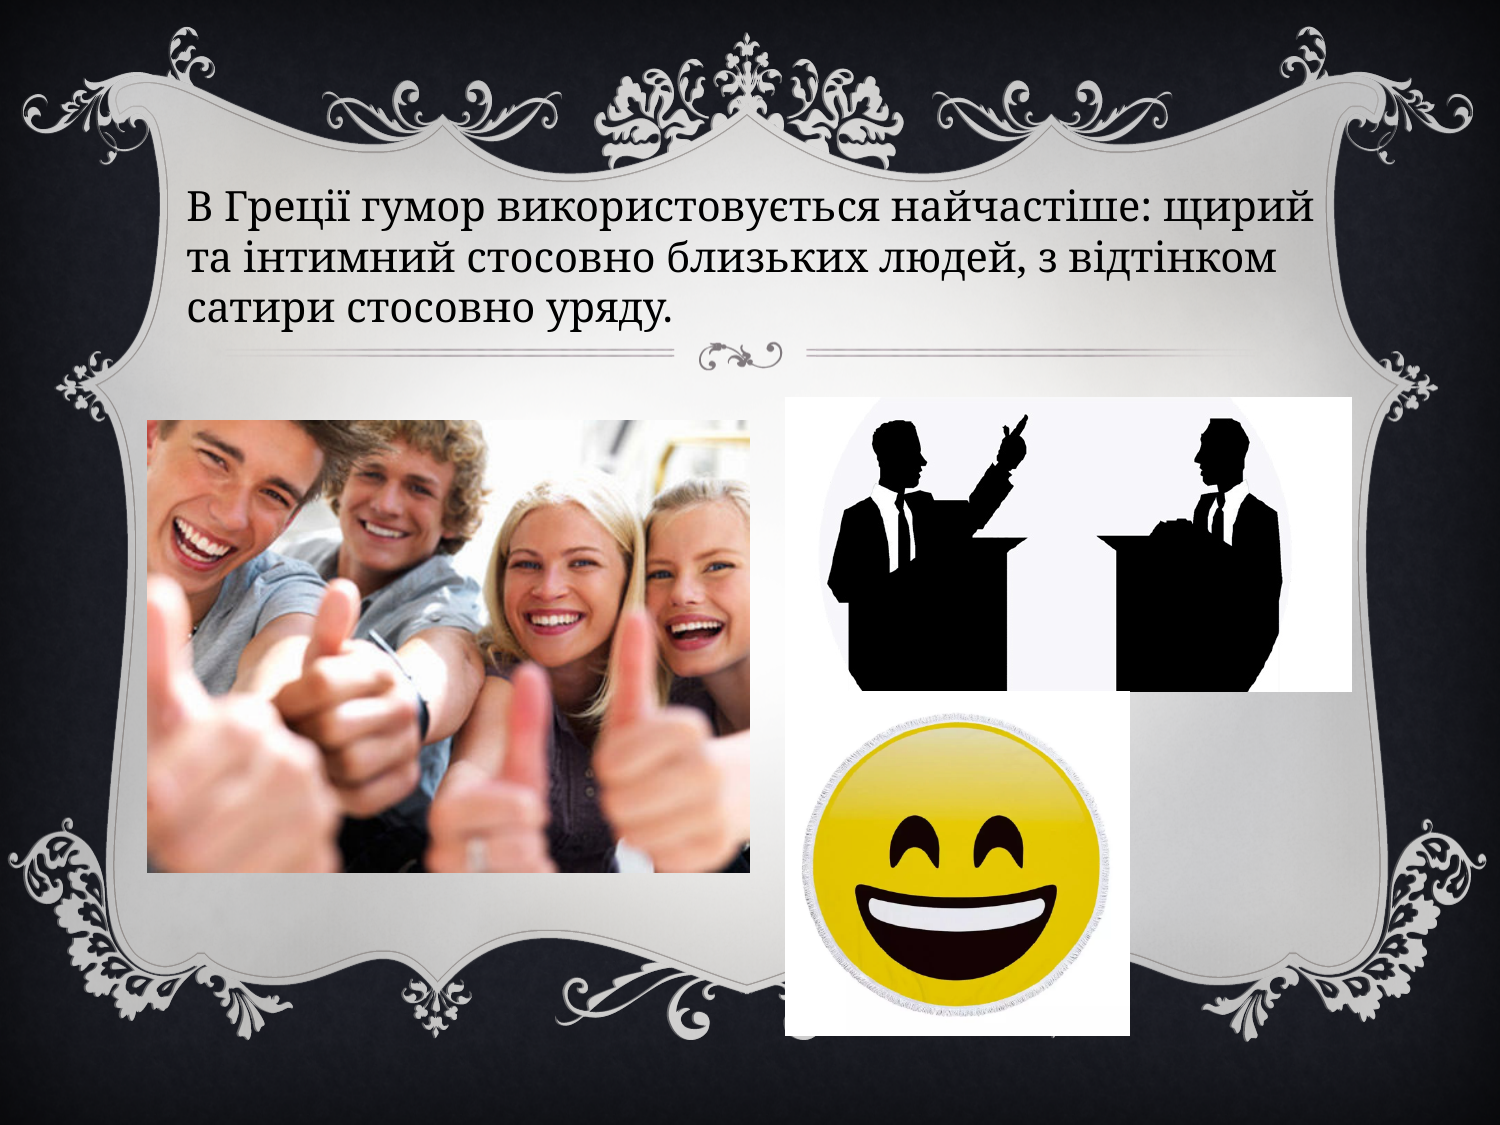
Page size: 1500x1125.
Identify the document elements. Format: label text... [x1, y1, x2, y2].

list В Греції гумор використовується найчастіше: щирий та інтимний стосовно близьких людей, з відтінком сатири стосовно уряду. [171, 172, 1365, 350]
picture [0, 396, 1500, 1125]
picture [0, 0, 1500, 265]
